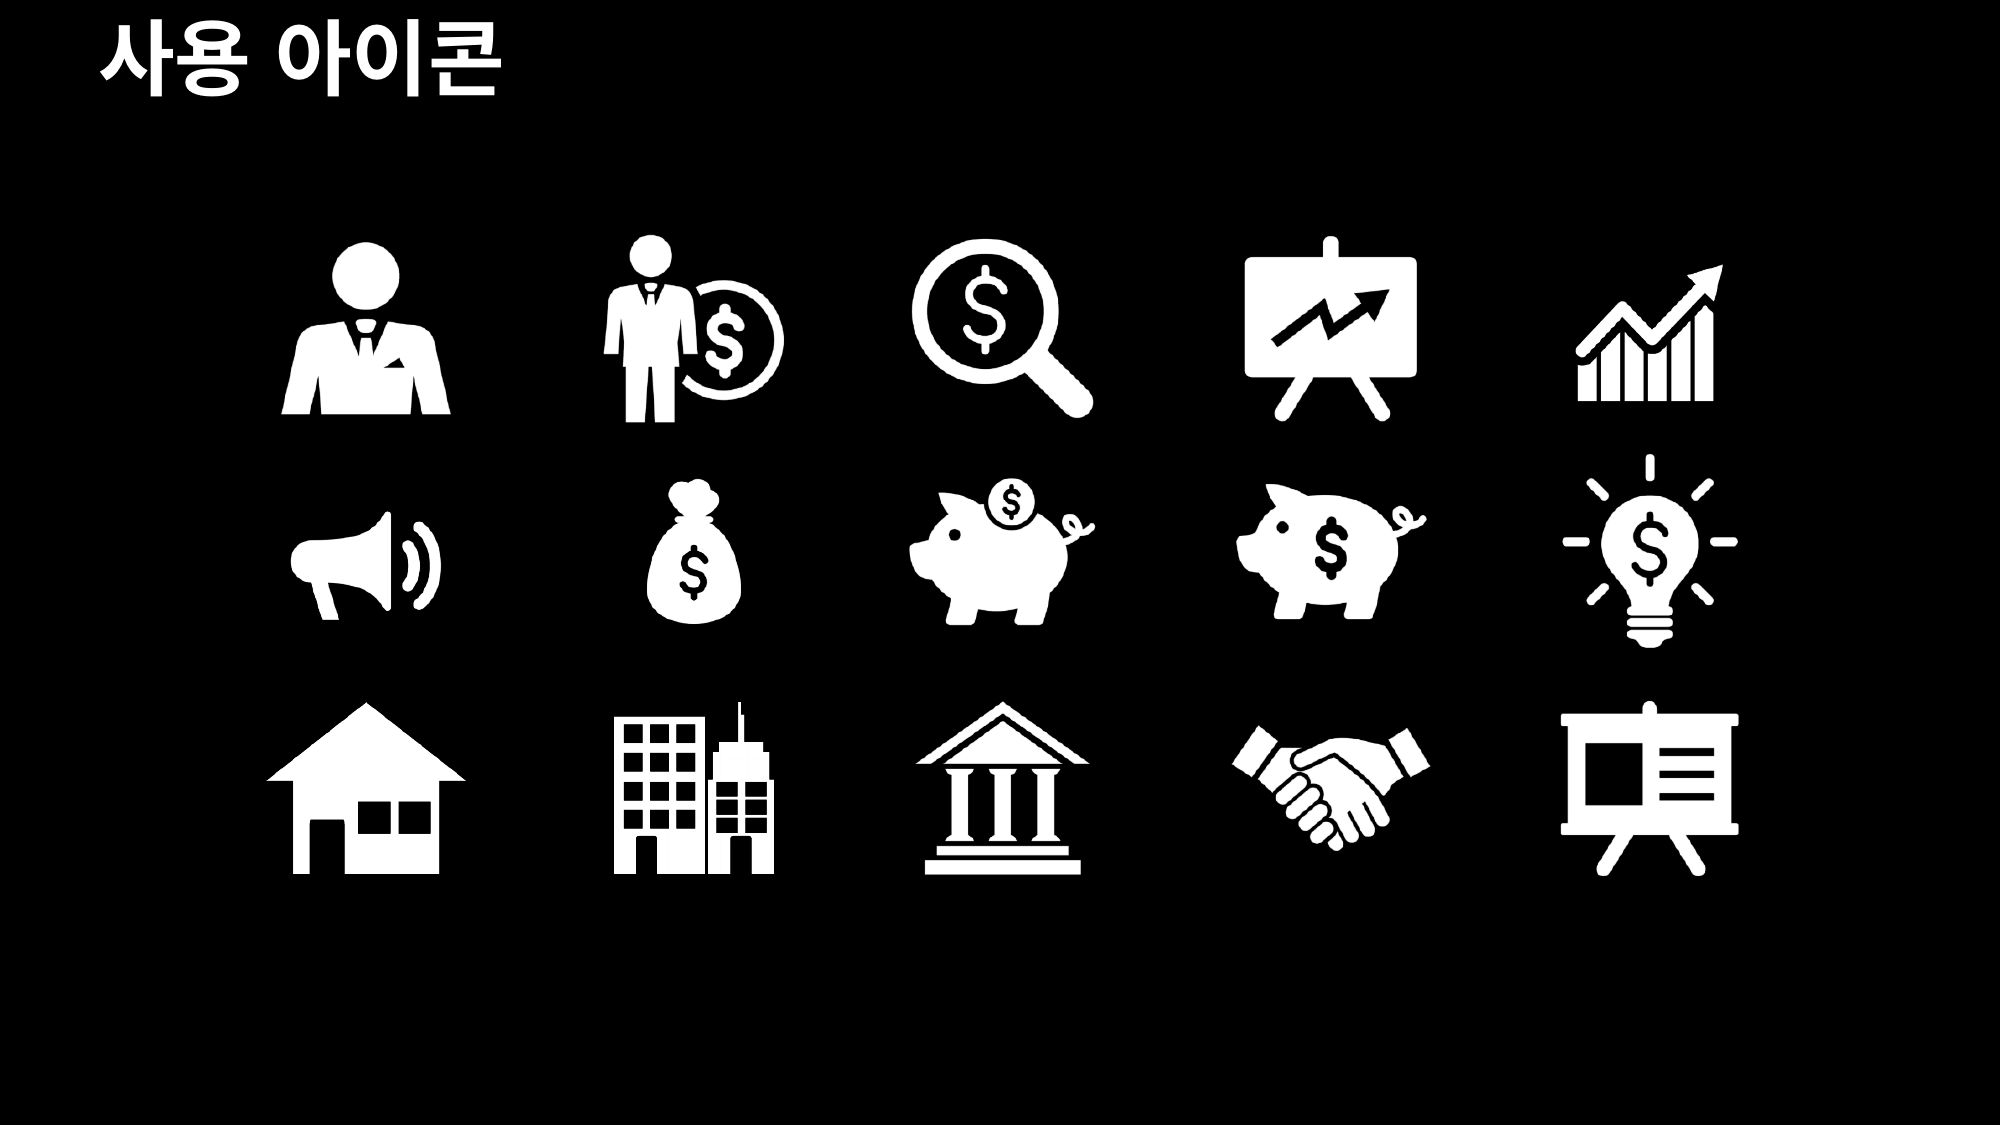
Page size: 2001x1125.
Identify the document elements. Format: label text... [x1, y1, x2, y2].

picture [1547, 449, 1751, 652]
picture [1551, 690, 1747, 886]
picture [614, 471, 773, 630]
picture [1229, 226, 1432, 429]
picture [904, 230, 1100, 425]
picture [614, 702, 774, 874]
title 사용 아이콘 [83, 9, 1915, 116]
picture [266, 702, 466, 874]
picture [286, 486, 445, 645]
picture [264, 226, 467, 429]
picture [910, 695, 1095, 880]
picture [904, 453, 1100, 649]
picture [1229, 686, 1432, 889]
picture [1233, 453, 1429, 649]
picture [1570, 253, 1728, 412]
picture [592, 226, 795, 429]
